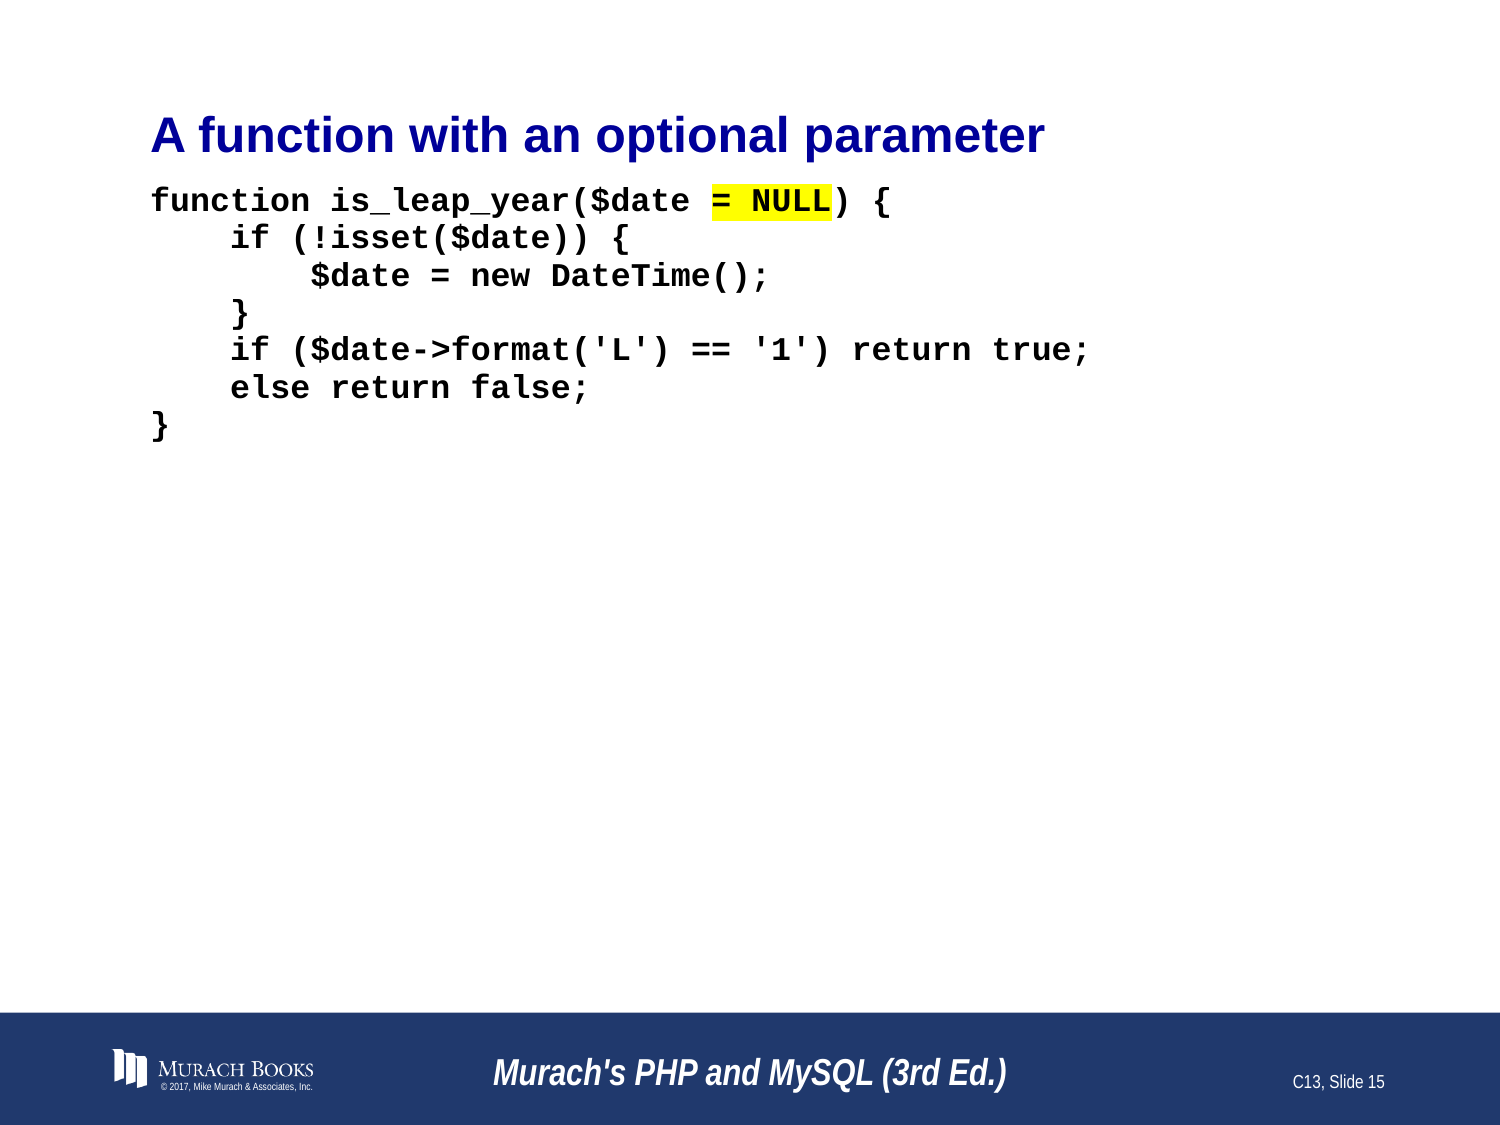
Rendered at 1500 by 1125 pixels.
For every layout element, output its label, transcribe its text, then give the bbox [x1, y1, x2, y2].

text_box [149, 183, 1352, 538]
slide_number Murach's PHP and MySQL (3rd Ed.) [463, 1025, 1050, 1100]
title A function with an optional parameter [150, 101, 1350, 163]
slide_number C13, Slide 15 [1087, 1025, 1400, 1100]
footer © 2017, Mike Murach & Associates, Inc. [12, 1025, 463, 1100]
